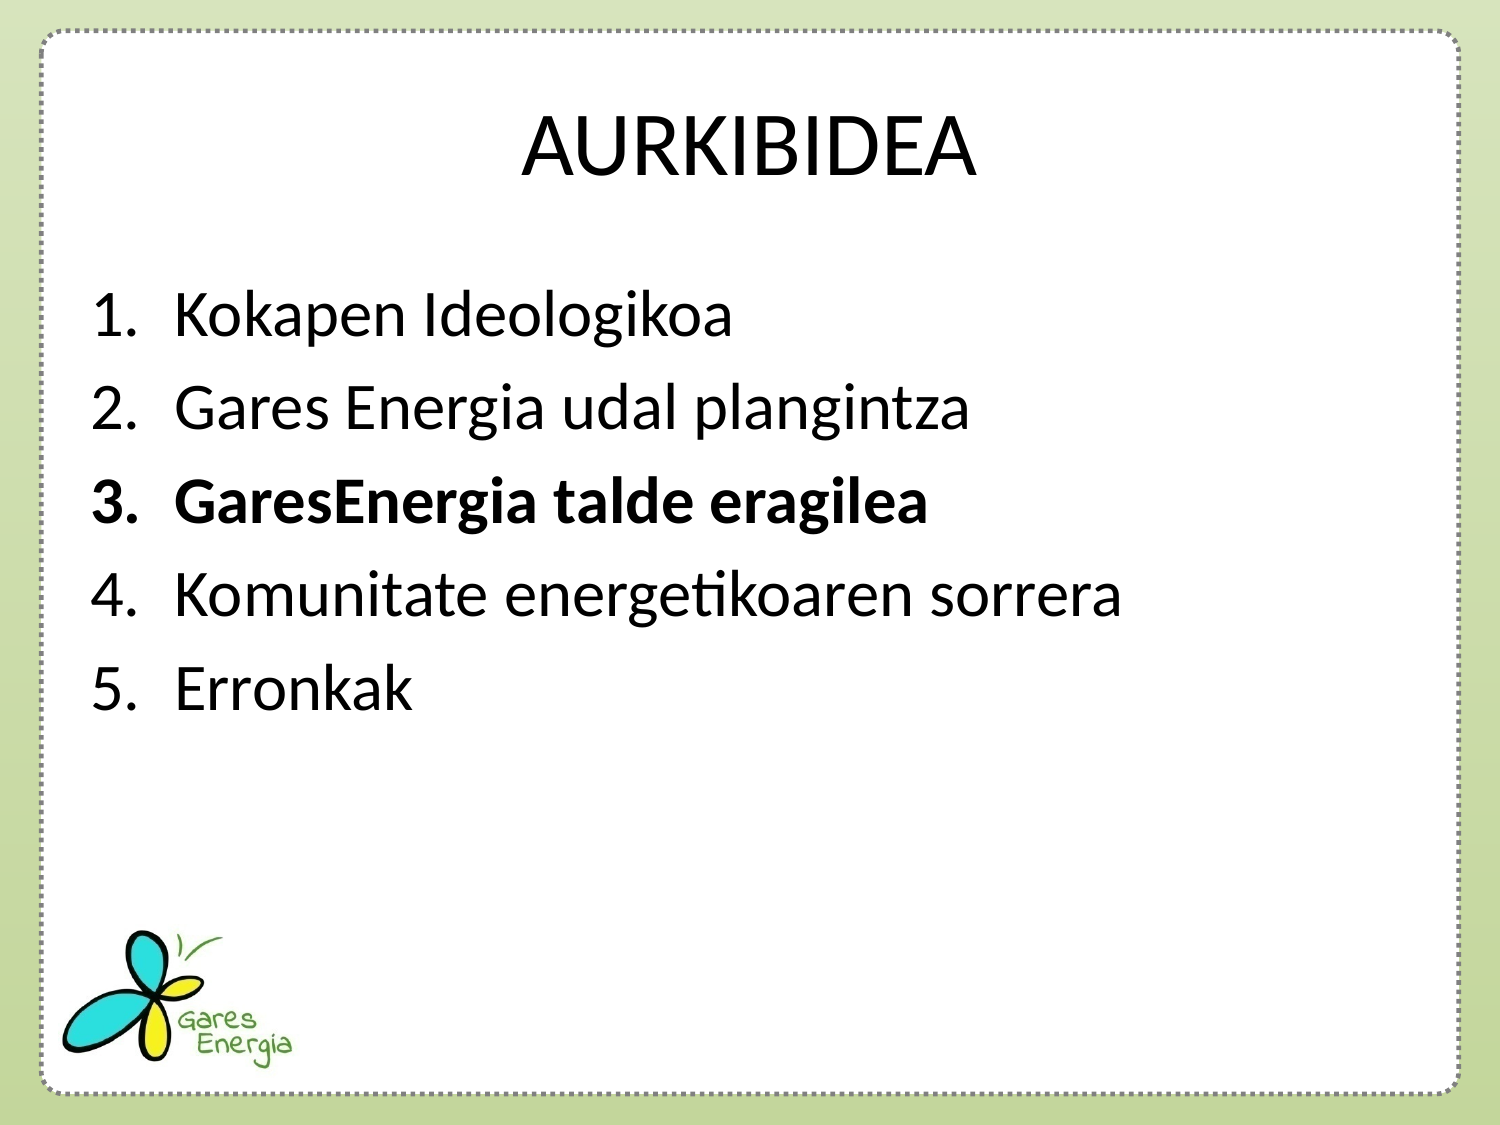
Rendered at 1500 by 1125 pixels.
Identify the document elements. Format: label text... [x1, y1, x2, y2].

picture [58, 913, 306, 1078]
list Kokapen Ideologikoa Gares Energia udal plangintza GaresEnergia talde eragilea Komunitate energetikoaren sorrera Erronkak [75, 262, 1425, 1005]
title AURKIBIDEA [75, 45, 1425, 233]
